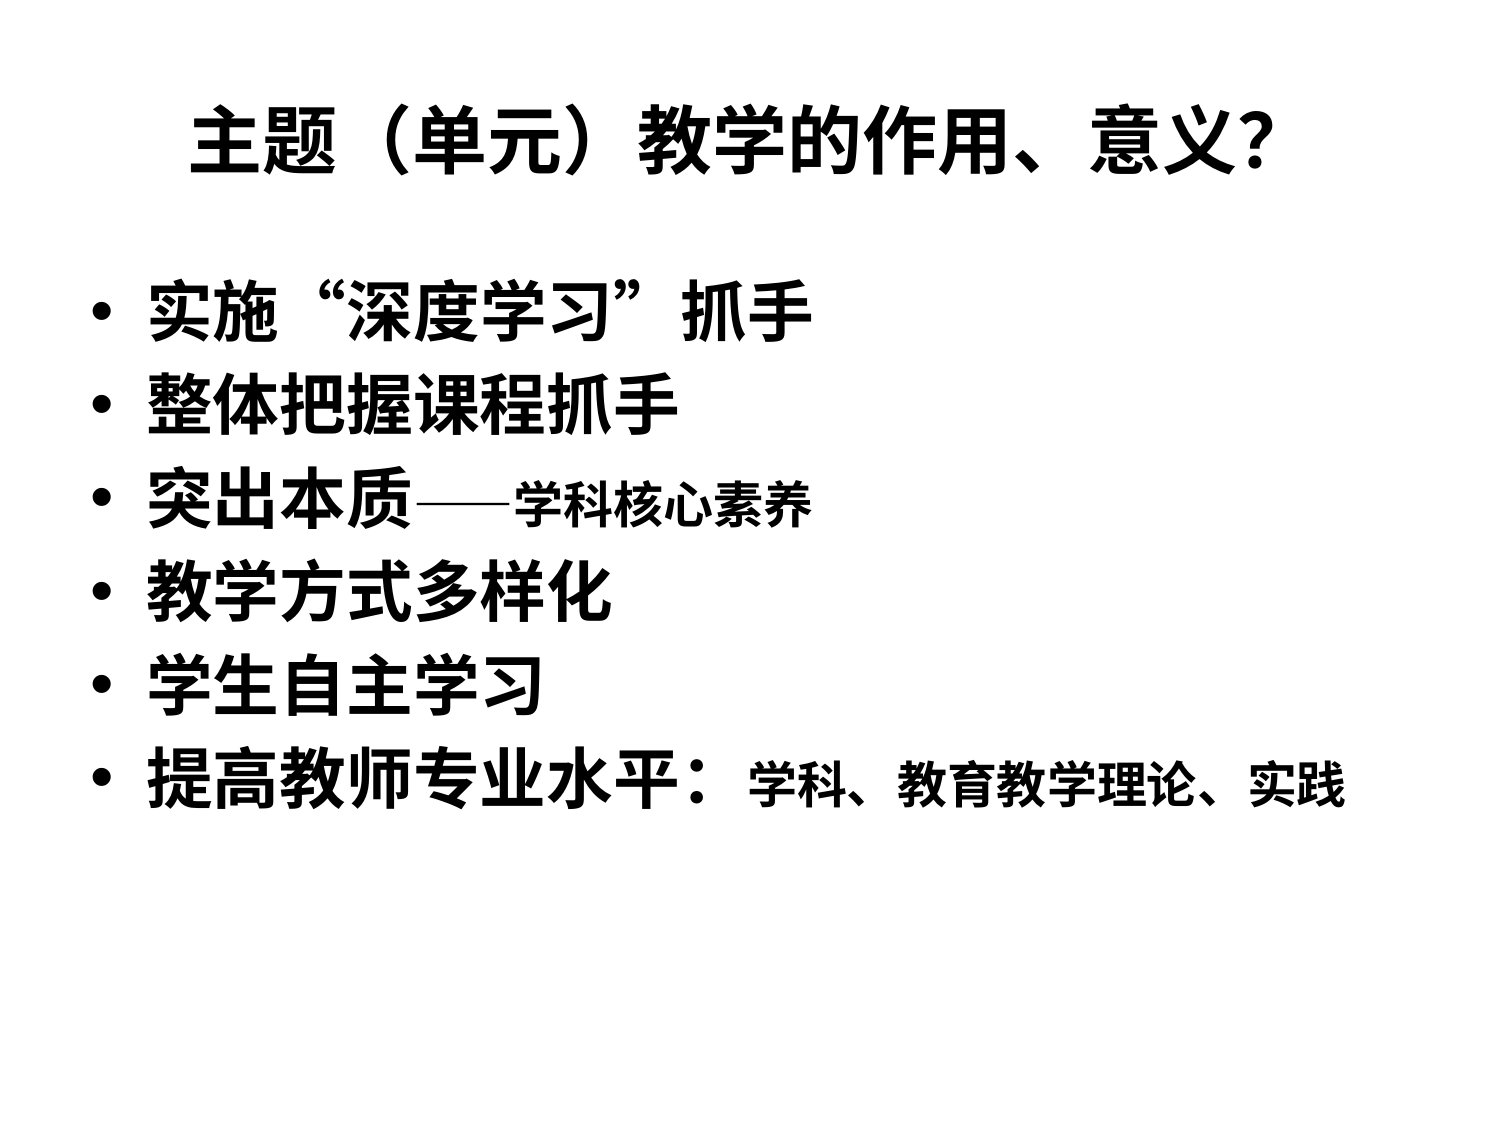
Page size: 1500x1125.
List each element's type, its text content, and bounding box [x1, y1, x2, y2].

title 主题（单元）教学的作用、意义？ [75, 45, 1425, 233]
list 实施“深度学习”抓手 整体把握课程抓手 突出本质——学科核心素养 教学方式多样化 学生自主学习 提高教师专业水平：学科、教育教学理论、实践 [75, 262, 1425, 1005]
